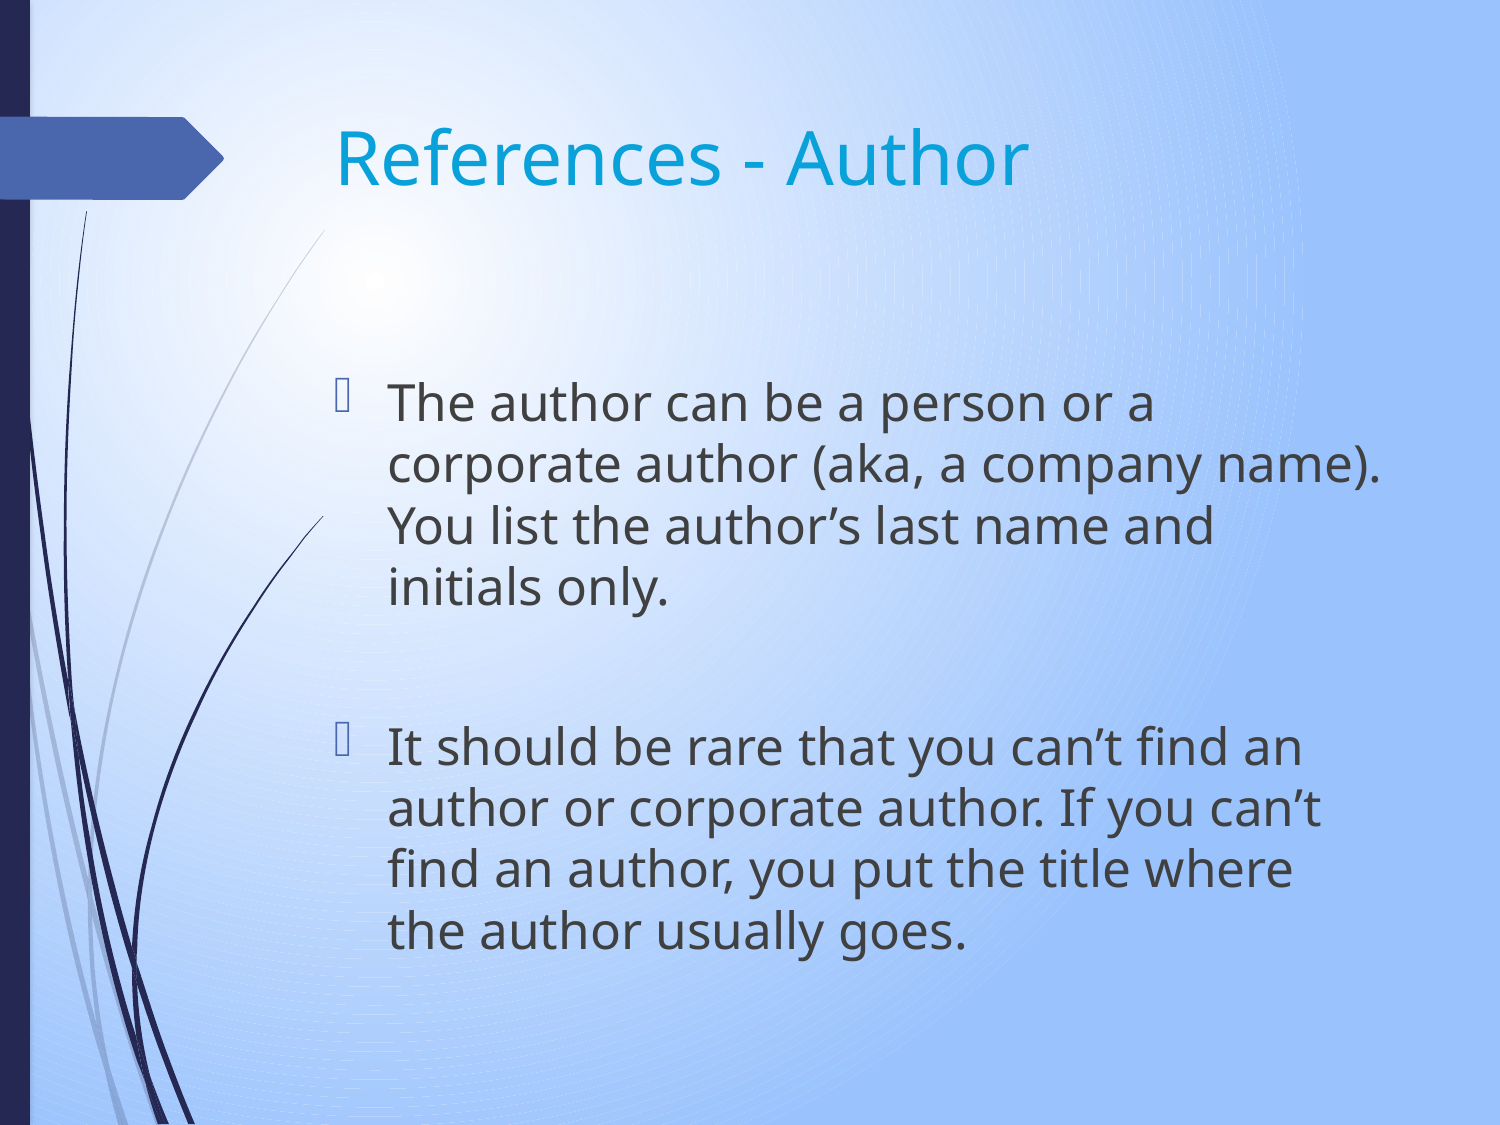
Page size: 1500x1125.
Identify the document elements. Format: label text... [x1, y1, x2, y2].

title References - Author [319, 102, 1400, 282]
list The author can be a person or a corporate author (aka, a company name). You list the author’s last name and initials only. It should be rare that you can’t find an author or corporate author. If you can’t find an author, you put the title where the author usually goes. [318, 282, 1400, 970]
